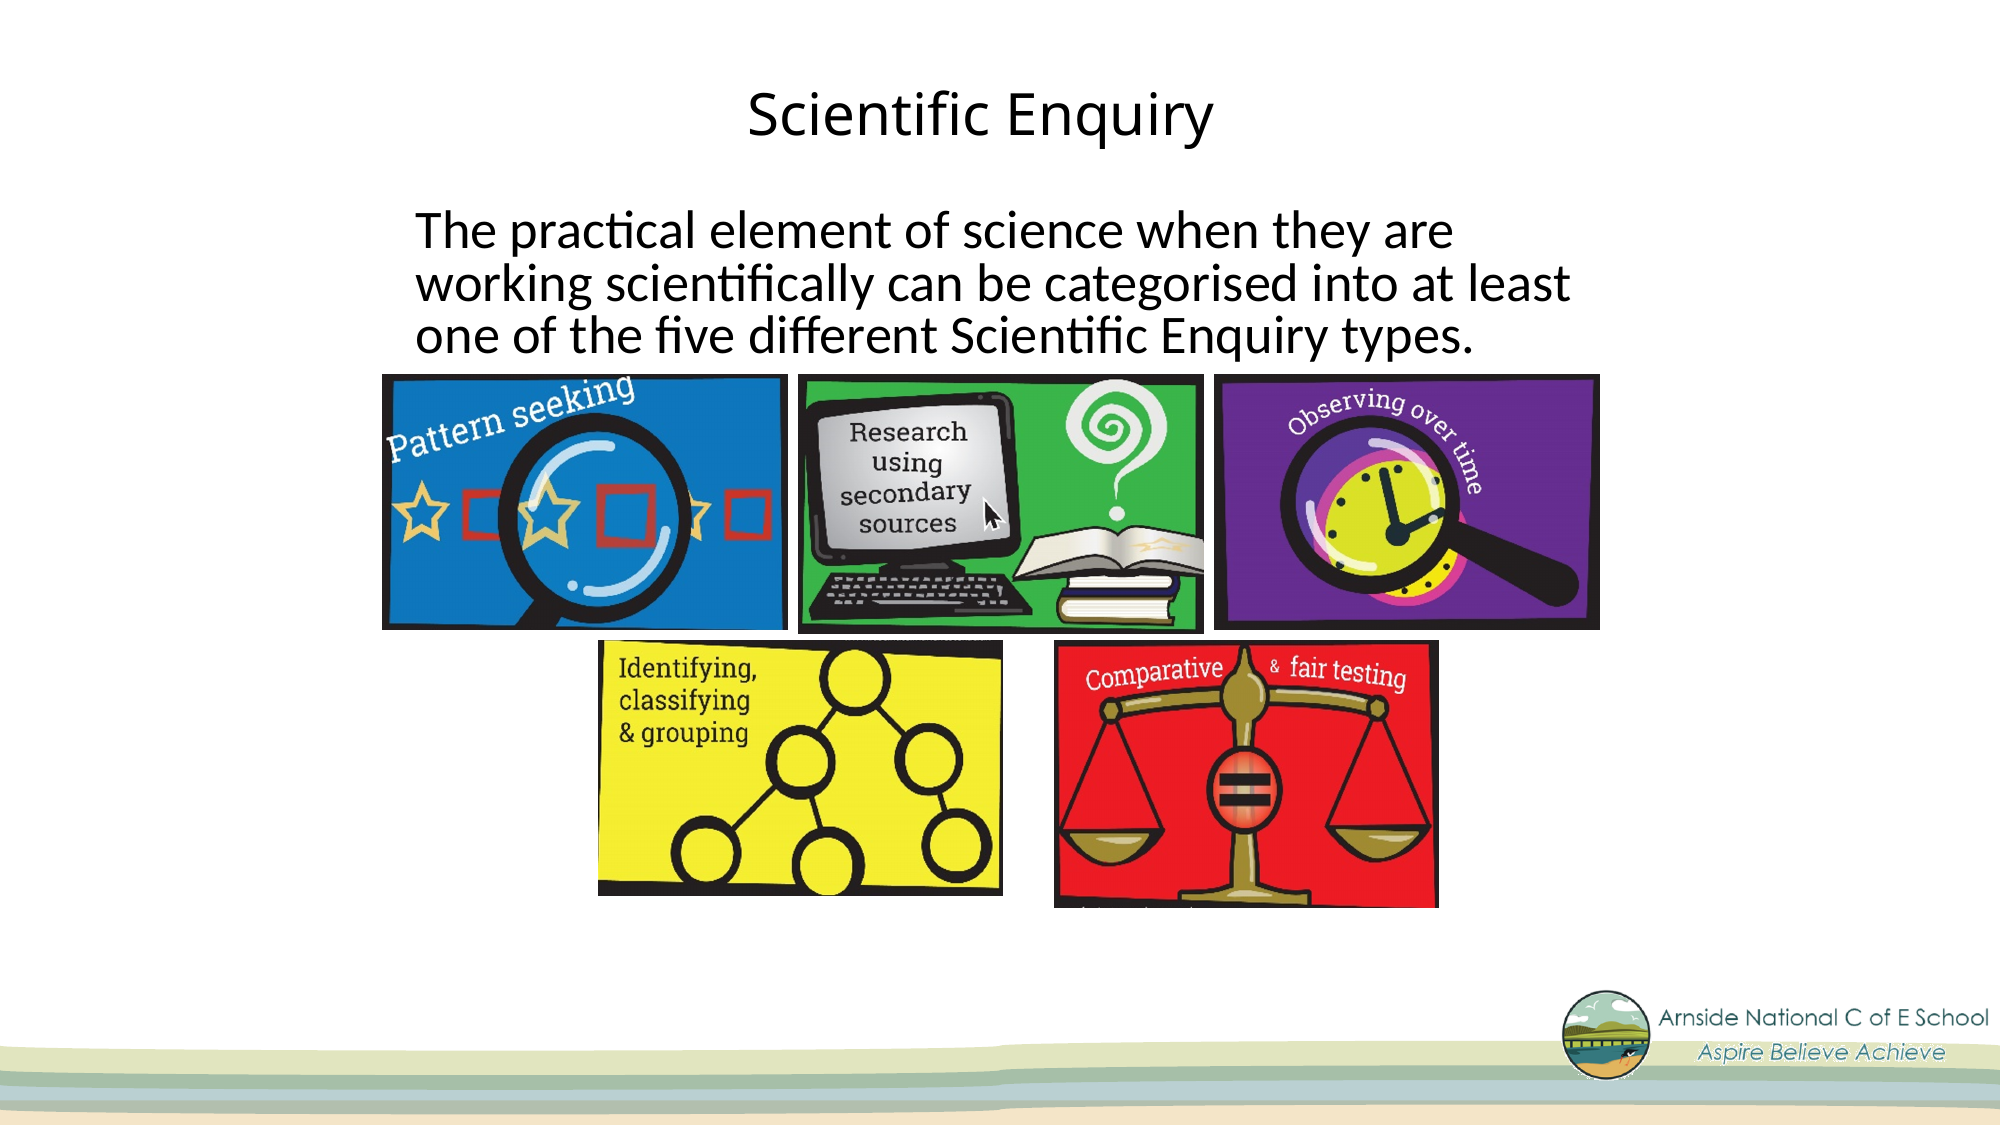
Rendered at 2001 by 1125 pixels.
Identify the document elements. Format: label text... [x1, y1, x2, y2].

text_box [0, 987, 2000, 1125]
picture [382, 374, 788, 630]
picture [798, 374, 1204, 634]
picture [1053, 640, 1439, 908]
list The practical element of science when they are working scientifically can be categorised into at least one of the five different Scientific Enquiry types. [400, 199, 1636, 375]
picture [598, 640, 1003, 896]
title Scientific Enquiry [456, 60, 1507, 173]
picture [1214, 374, 1600, 630]
